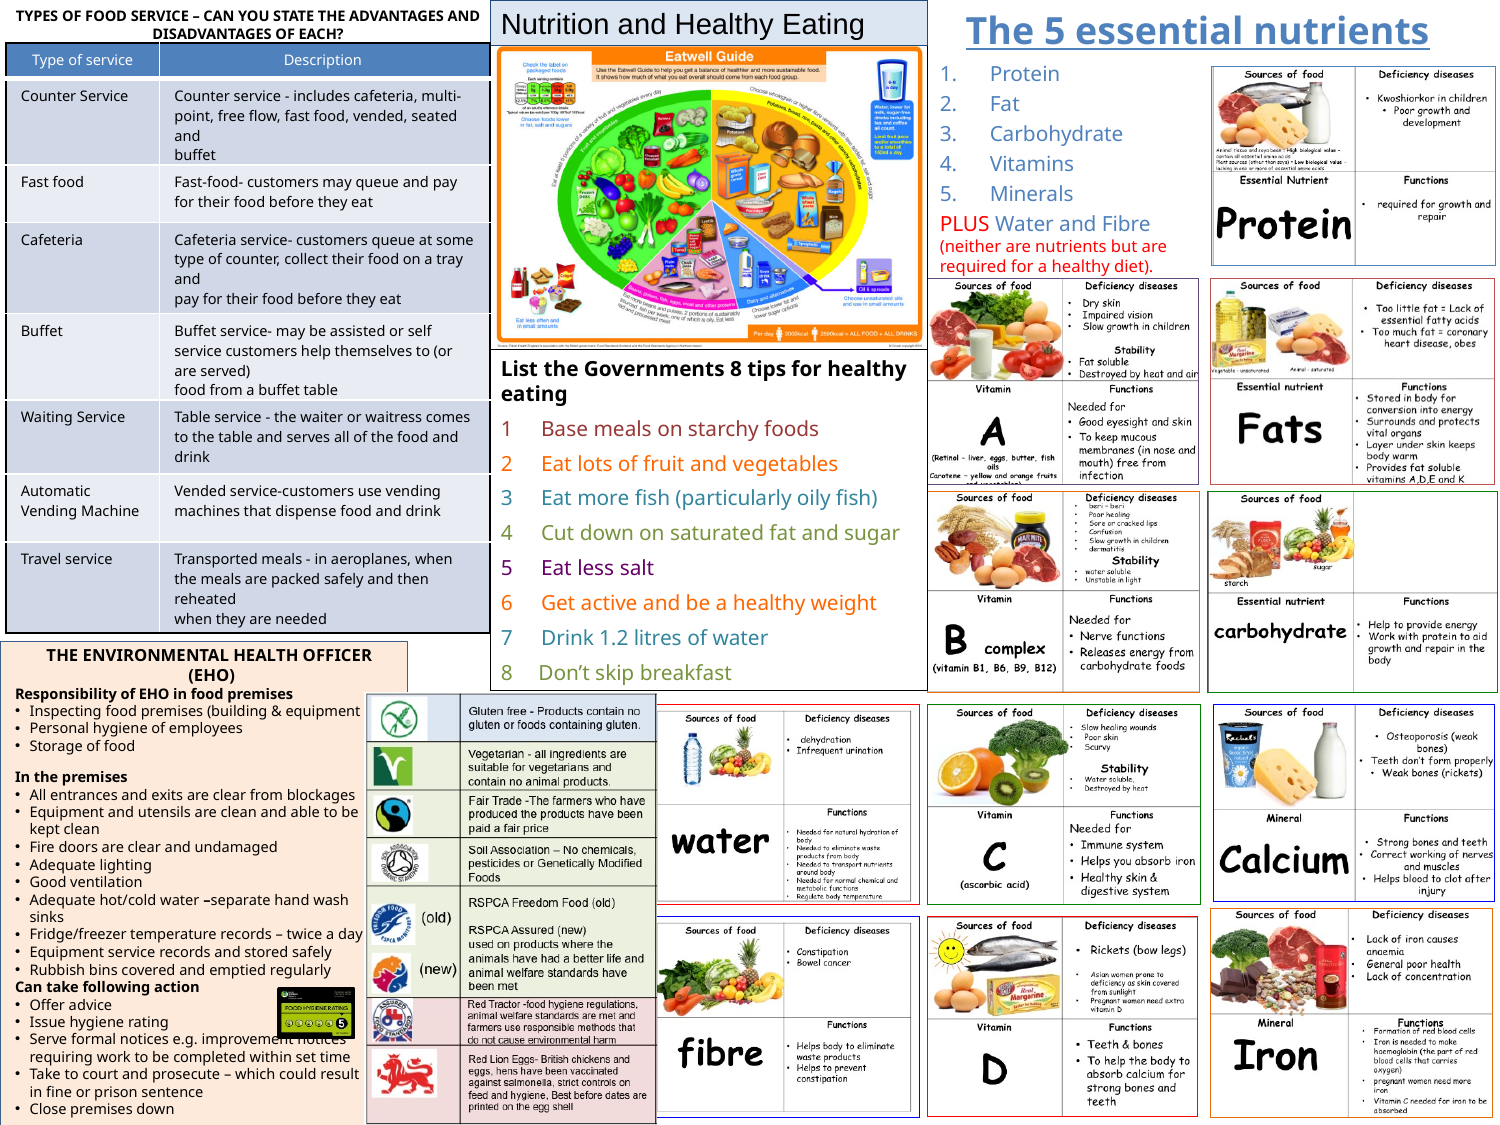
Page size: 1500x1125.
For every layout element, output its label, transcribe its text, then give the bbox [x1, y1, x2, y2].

picture [1213, 703, 1495, 902]
table_cell Automatic Vending Machine [7, 475, 159, 541]
table_cell Fast food [7, 166, 159, 222]
table_cell Counter service - includes cafeteria, multi-point, free flow, fast food, vended, seated and buffet [160, 81, 484, 164]
table_cell Transported meals - in aeroplanes, when the meals are packed safely and then reheated when they are needed [160, 543, 489, 632]
table_cell Fast-food- customers may queue and pay for their food before they eat [160, 166, 484, 222]
picture [1210, 66, 1496, 266]
table_cell Counter Service [7, 81, 159, 164]
picture [1210, 907, 1493, 1118]
picture [926, 491, 1201, 693]
text_box THE ENVIRONMENTAL HEALTH OFFICER (EHO) Responsibility of EHO in food premises Inspecting food premises (building & equipment Personal hygiene of employees Storage of food [0, 637, 420, 762]
picture [1210, 278, 1495, 485]
table_cell Cafeteria [7, 223, 159, 313]
picture [277, 987, 355, 1040]
table_cell Table service - the waiter or waitress comes to the table and serves all of the food and drink [160, 401, 489, 473]
picture [363, 692, 920, 1125]
picture [489, 42, 1200, 485]
picture [1207, 491, 1498, 693]
text_box [0, 762, 358, 786]
table_header Description [160, 50, 484, 76]
table_header Type of service [7, 50, 159, 76]
text_box Nutrition and Healthy Eating [497, 0, 928, 42]
text_box [0, 1099, 358, 1125]
table_cell Buffet service- may be assisted or self service customers help themselves to (or are served) food from a buffet table [160, 314, 489, 399]
text_box TYPES OF FOOD SERVICE – CAN YOU STATE THE ADVANTAGES AND DISADVANTAGES OF EACH? [0, 0, 497, 50]
table_cell Waiting Service [7, 401, 159, 473]
text_box In the premises All entrances and exits are clear from blockages Equipment and utensils are clean and able to be kept clean Fire doors are clear and undamaged Adequate lighting Good ventilation Adequate hot/cold water –separate hand wash sinks Fridge/freezer temperature records – twice a day Equipment service records and stored safely Rubbish bins covered and emptied regularly Can take following action Offer advice Issue hygiene rating Serve formal notices e.g. improvement notices requiring work to be completed within set time Take to court and prosecute – which could result in fine or prison sentence Close premises down [0, 786, 358, 1099]
picture [926, 916, 1198, 1117]
table_cell Cafeteria service- customers queue at some type of counter, collect their food on a tray and pay for their food before they eat [160, 223, 484, 313]
text_box The 5 essential nutrients [950, 0, 1500, 60]
table_cell Travel service [7, 543, 159, 632]
text_box List the Governments 8 tips for healthy eating Base meals on starchy foods Eat lots of fruit and vegetables Eat more fish (particularly oily fish) Cut down on saturated fat and sugar Eat less salt Get active and be a healthy weight Drink 1.2 litres of water Don’t skip breakfast [490, 358, 923, 691]
text_box Protein Fat Carbohydrate Vitamins Minerals PLUS Water and Fibre (neither are nutrients but are required for a healthy diet). [932, 54, 1199, 278]
table_cell Vended service-customers use vending machines that dispense food and drink [160, 475, 489, 541]
picture [926, 703, 1201, 906]
table_cell Buffet [7, 314, 159, 399]
